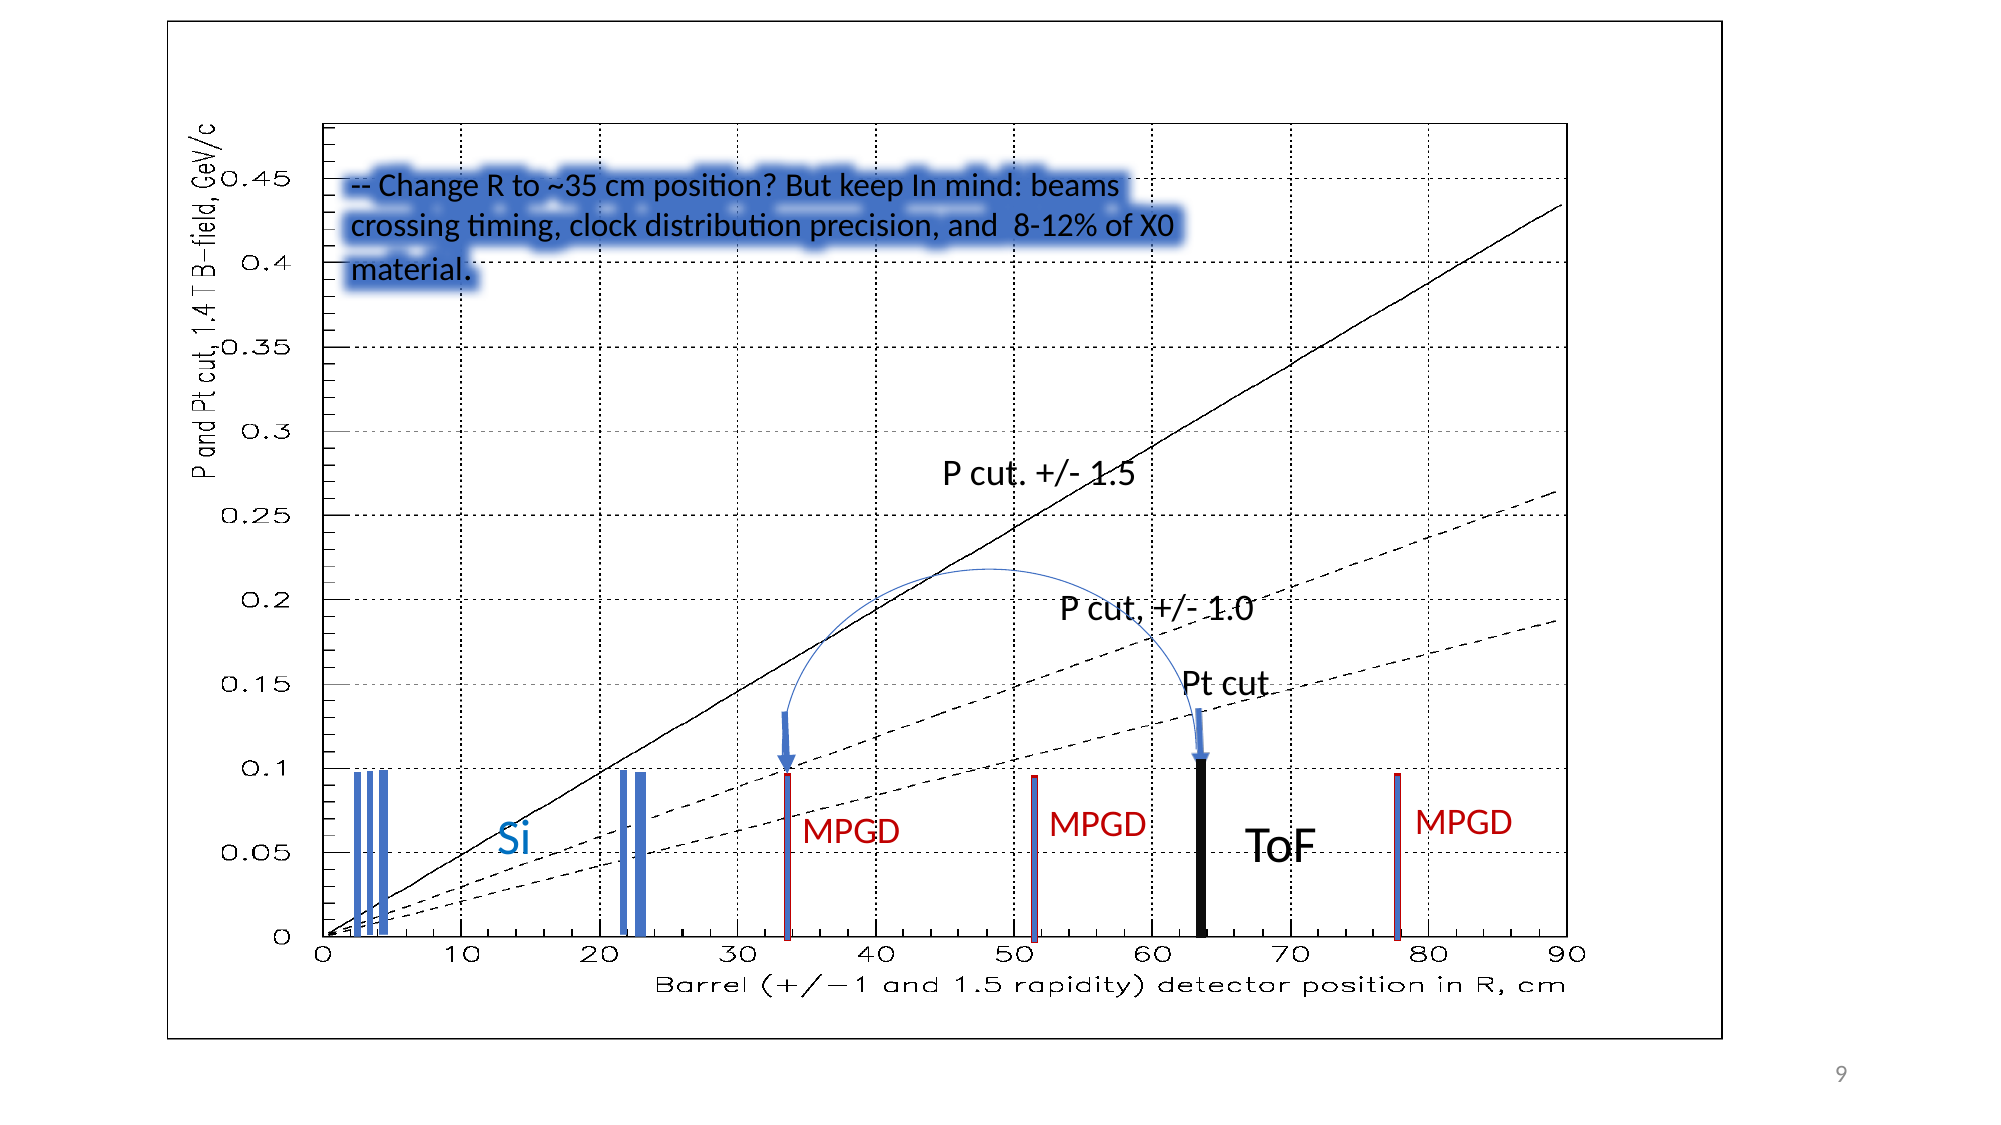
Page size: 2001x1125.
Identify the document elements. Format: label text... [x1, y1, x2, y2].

slide_number 9 [1824, 1042, 1863, 1103]
picture [112, 0, 1824, 1125]
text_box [784, 711, 788, 774]
